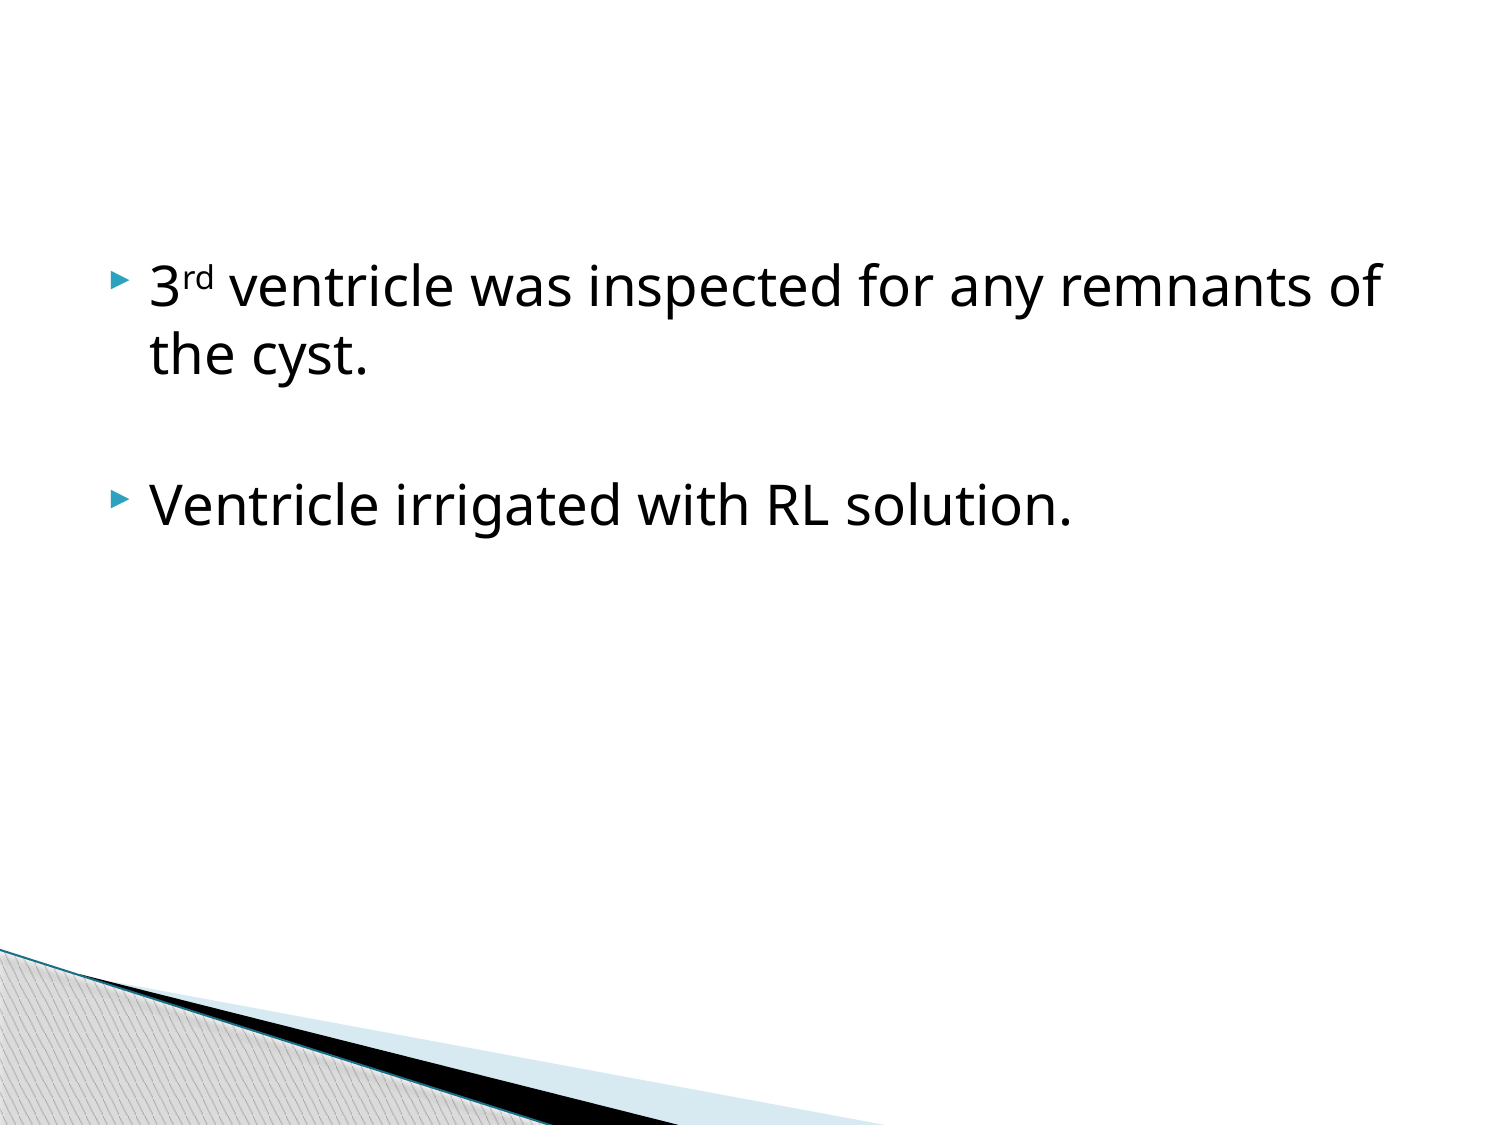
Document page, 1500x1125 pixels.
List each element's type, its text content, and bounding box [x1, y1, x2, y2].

list 3rd ventricle was inspected for any remnants of the cyst. Ventricle irrigated with RL solution. [75, 243, 1425, 986]
